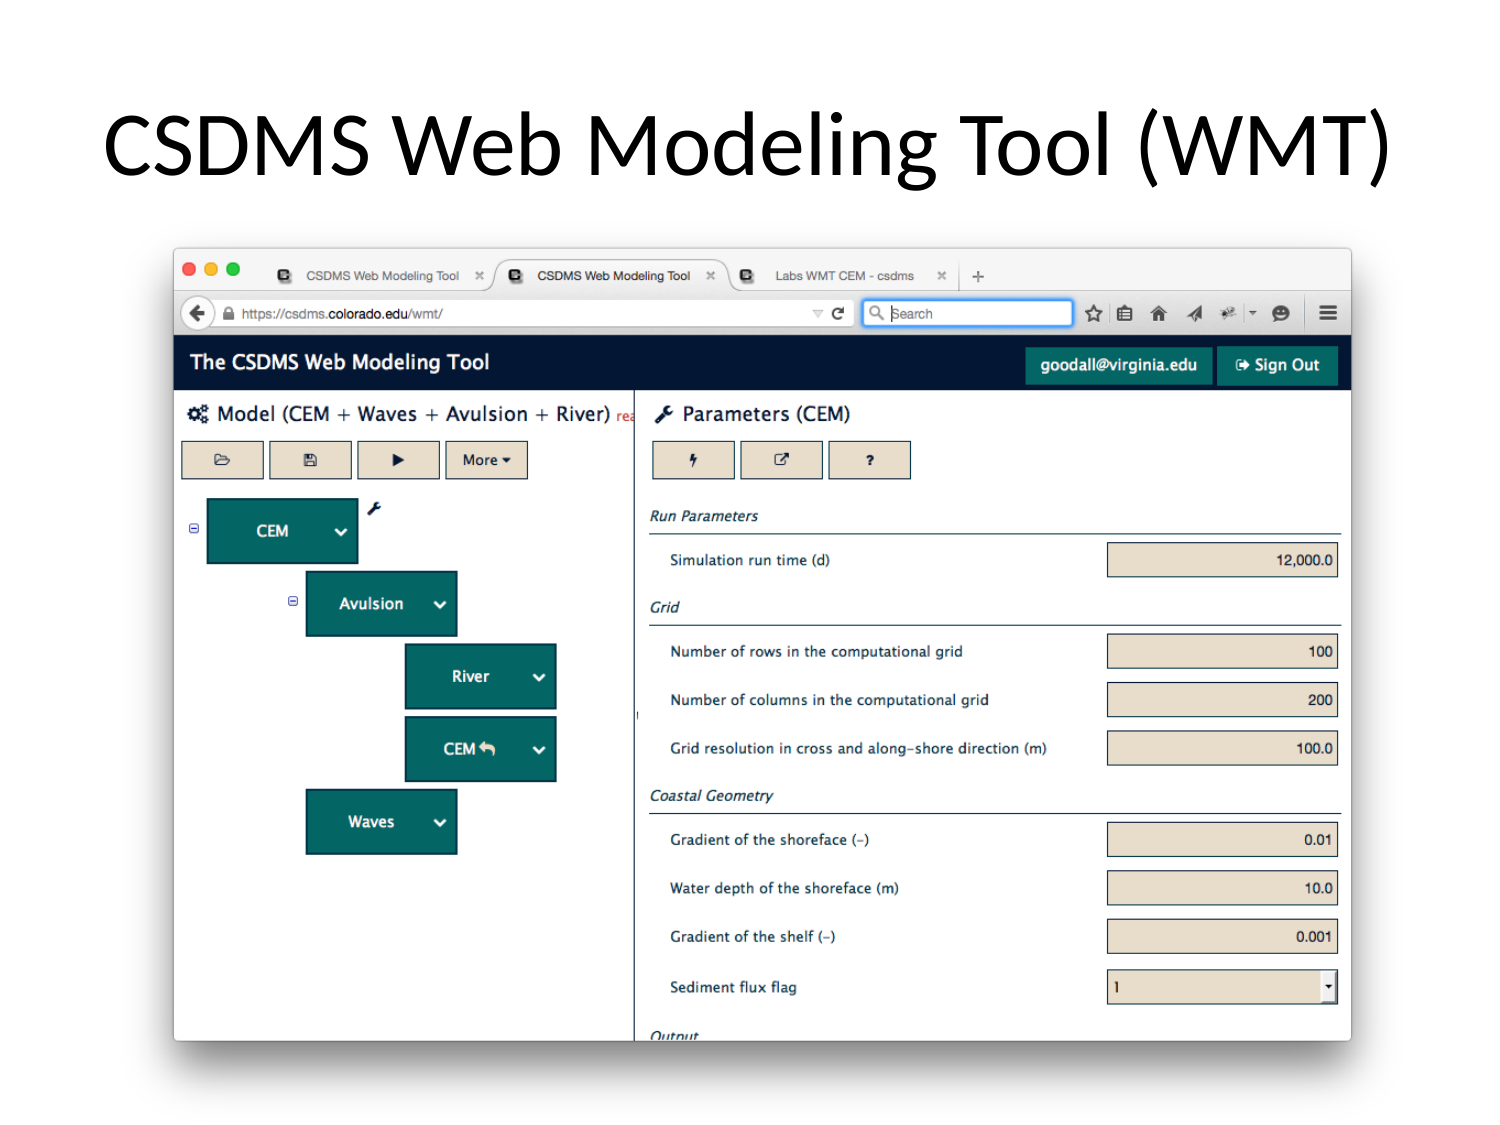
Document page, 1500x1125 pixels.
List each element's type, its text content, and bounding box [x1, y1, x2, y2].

title CSDMS Web Modeling Tool (WMT) [75, 45, 1425, 233]
picture [112, 213, 1413, 1125]
